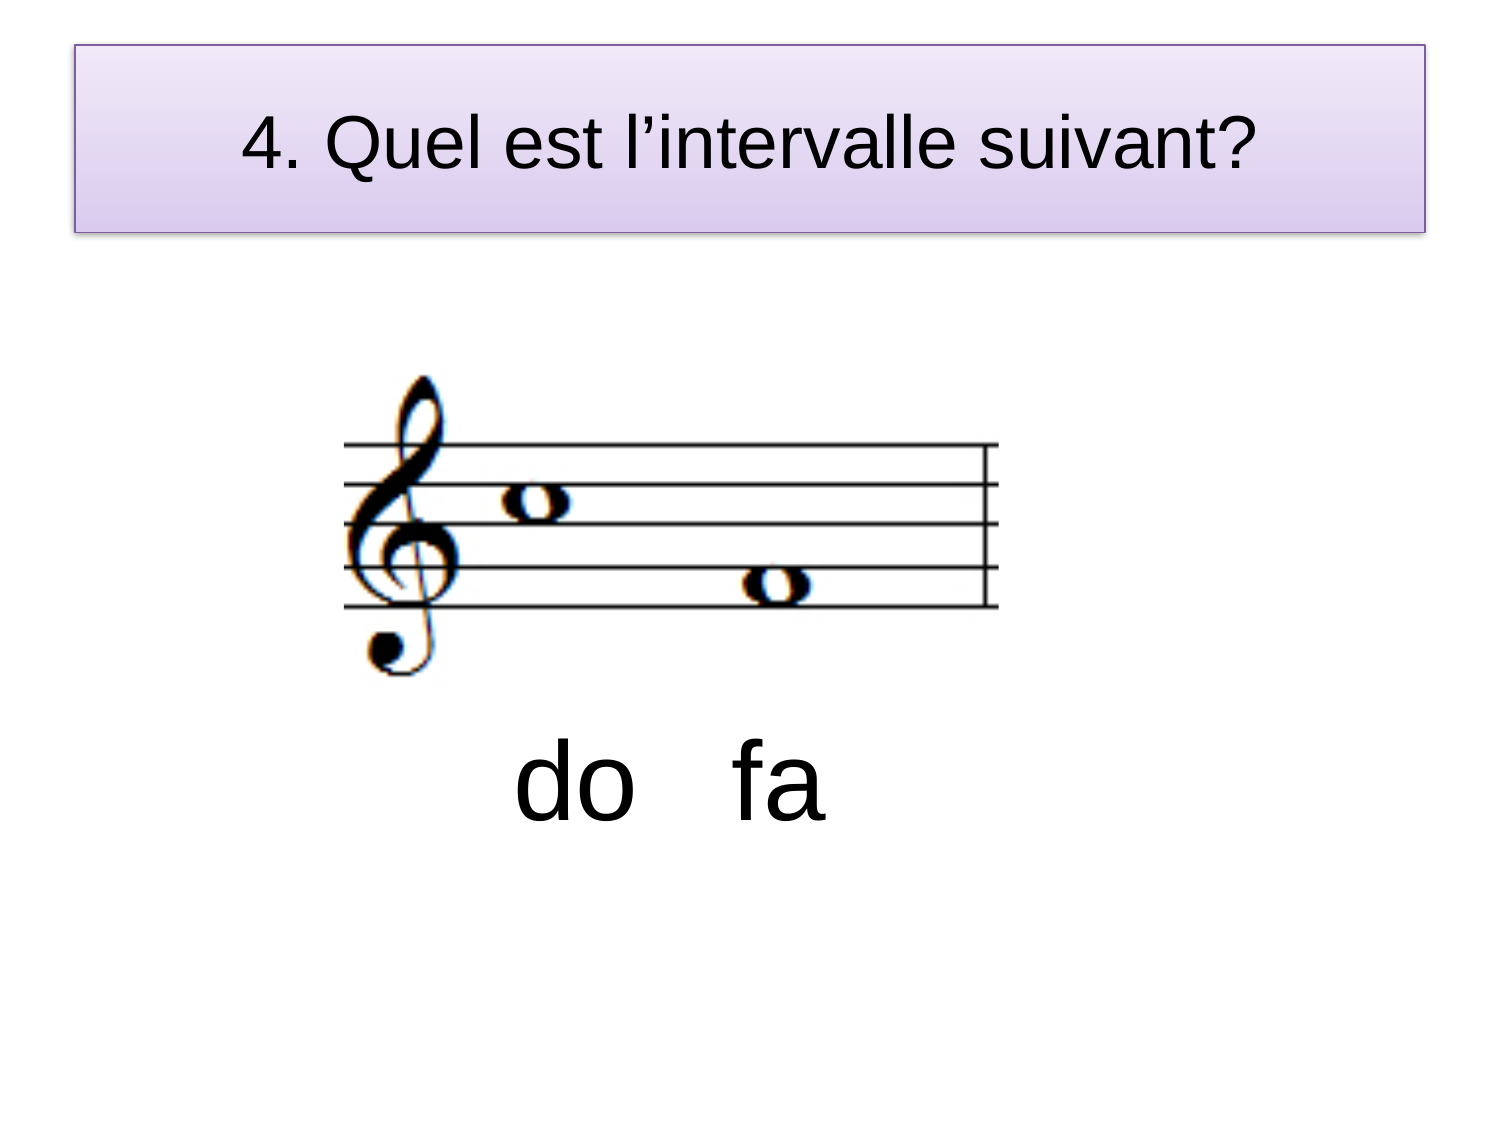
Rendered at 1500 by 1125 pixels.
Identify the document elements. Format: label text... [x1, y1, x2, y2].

title 4. Quel est l’intervalle suivant? [74, 44, 1426, 233]
picture [343, 365, 999, 701]
text_box do fa [498, 708, 916, 851]
